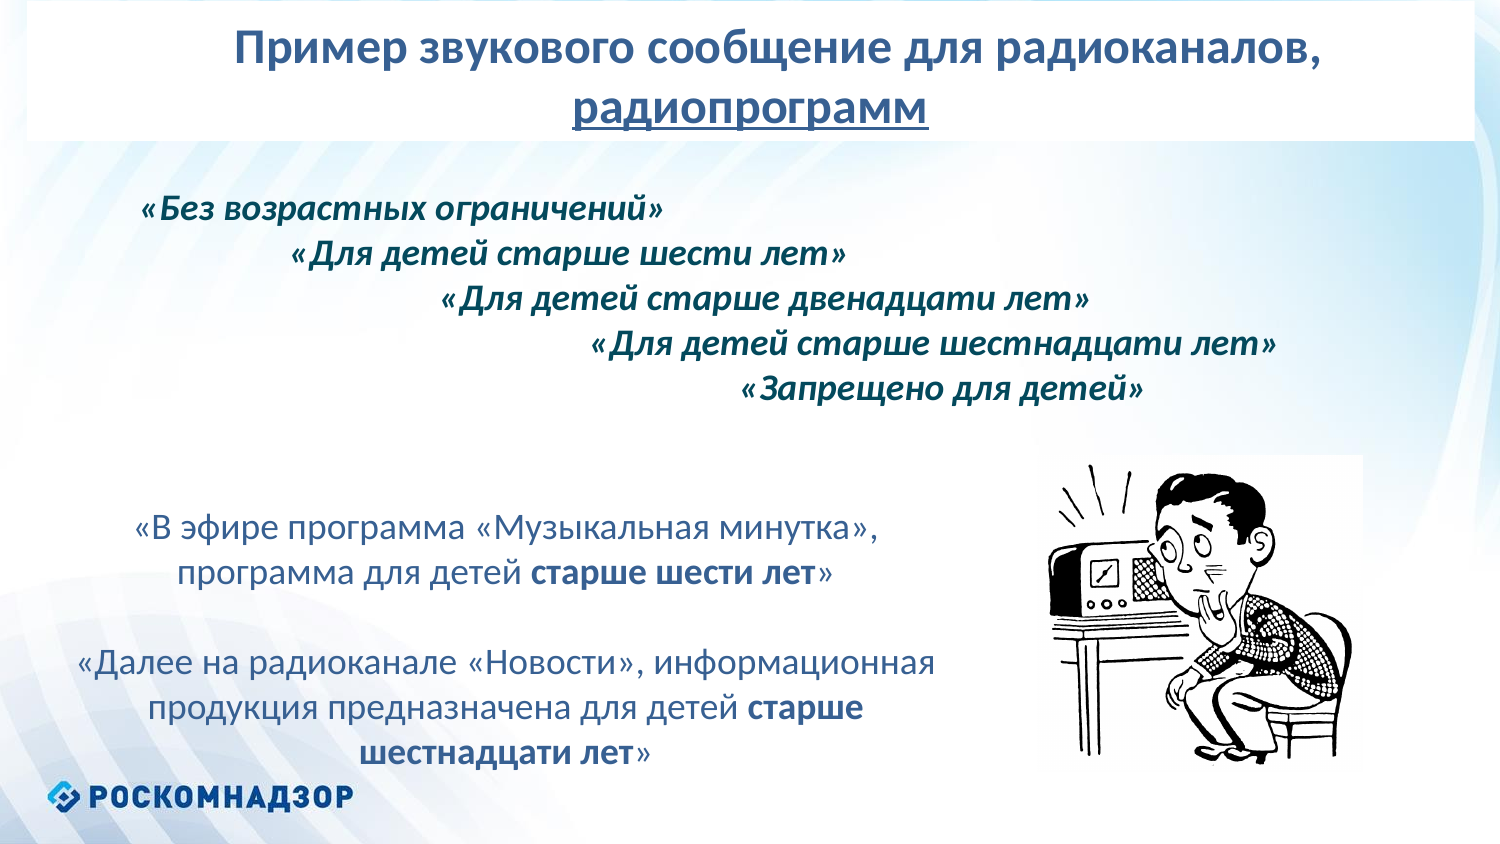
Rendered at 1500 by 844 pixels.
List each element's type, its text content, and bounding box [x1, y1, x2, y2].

text_box «Без возрастных ограничений» «Для детей старше шести лет» «Для детей старше двенадцати лет» «Для детей старше шестнадцати лет» «Запрещено для детей» [124, 175, 1398, 416]
picture [0, 0, 1500, 844]
text_box «В эфире программа «Музыкальная минутка», программа для детей старше шести лет» «Далее на радиоканале «Новости», информационная продукция предназначена для детей старше шестнадцати лет» [41, 494, 971, 780]
text_box Пример звукового сообщение для радиоканалов, радиопрограмм [26, 0, 1475, 141]
